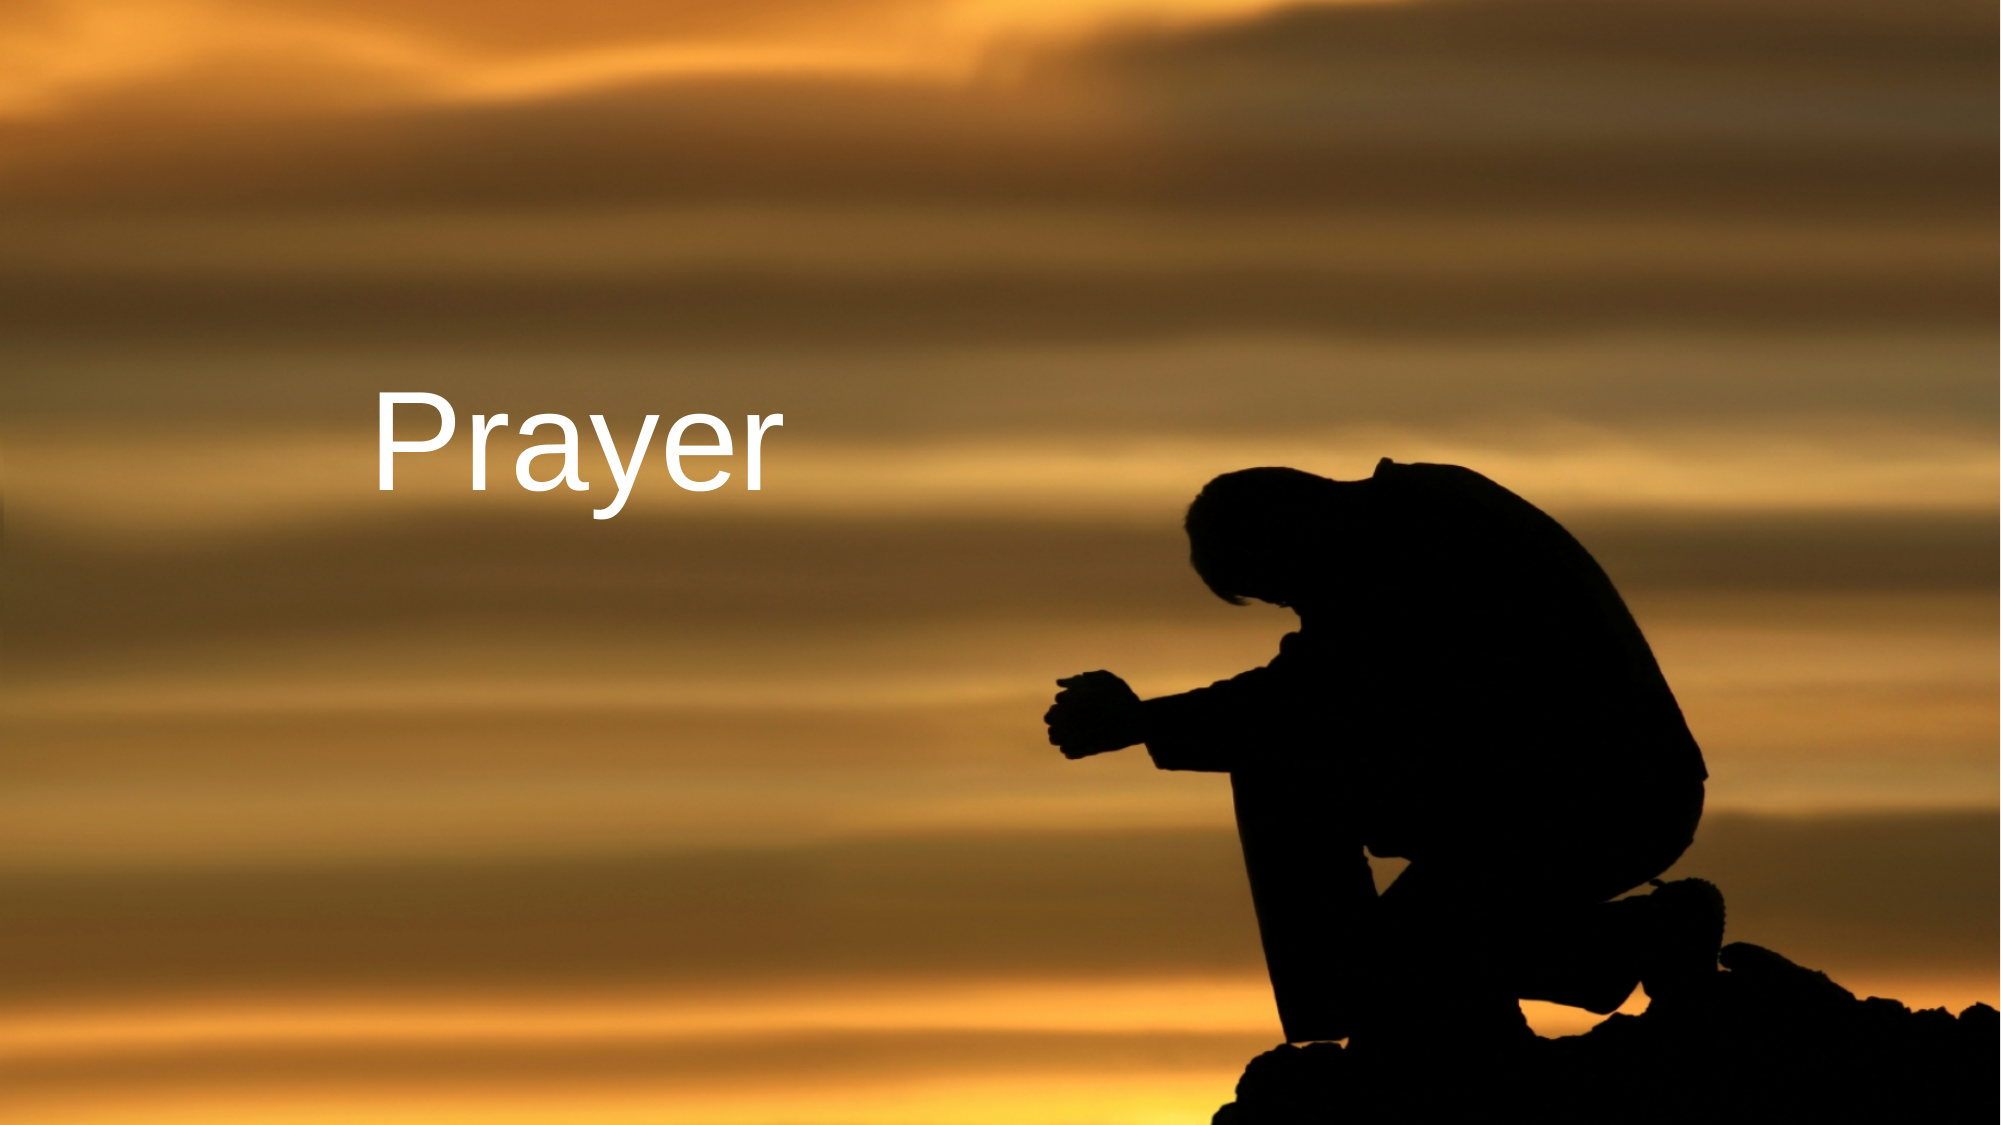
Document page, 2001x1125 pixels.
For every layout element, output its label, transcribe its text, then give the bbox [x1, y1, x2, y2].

list Prayer [0, 281, 1156, 528]
picture [0, 0, 2001, 1125]
